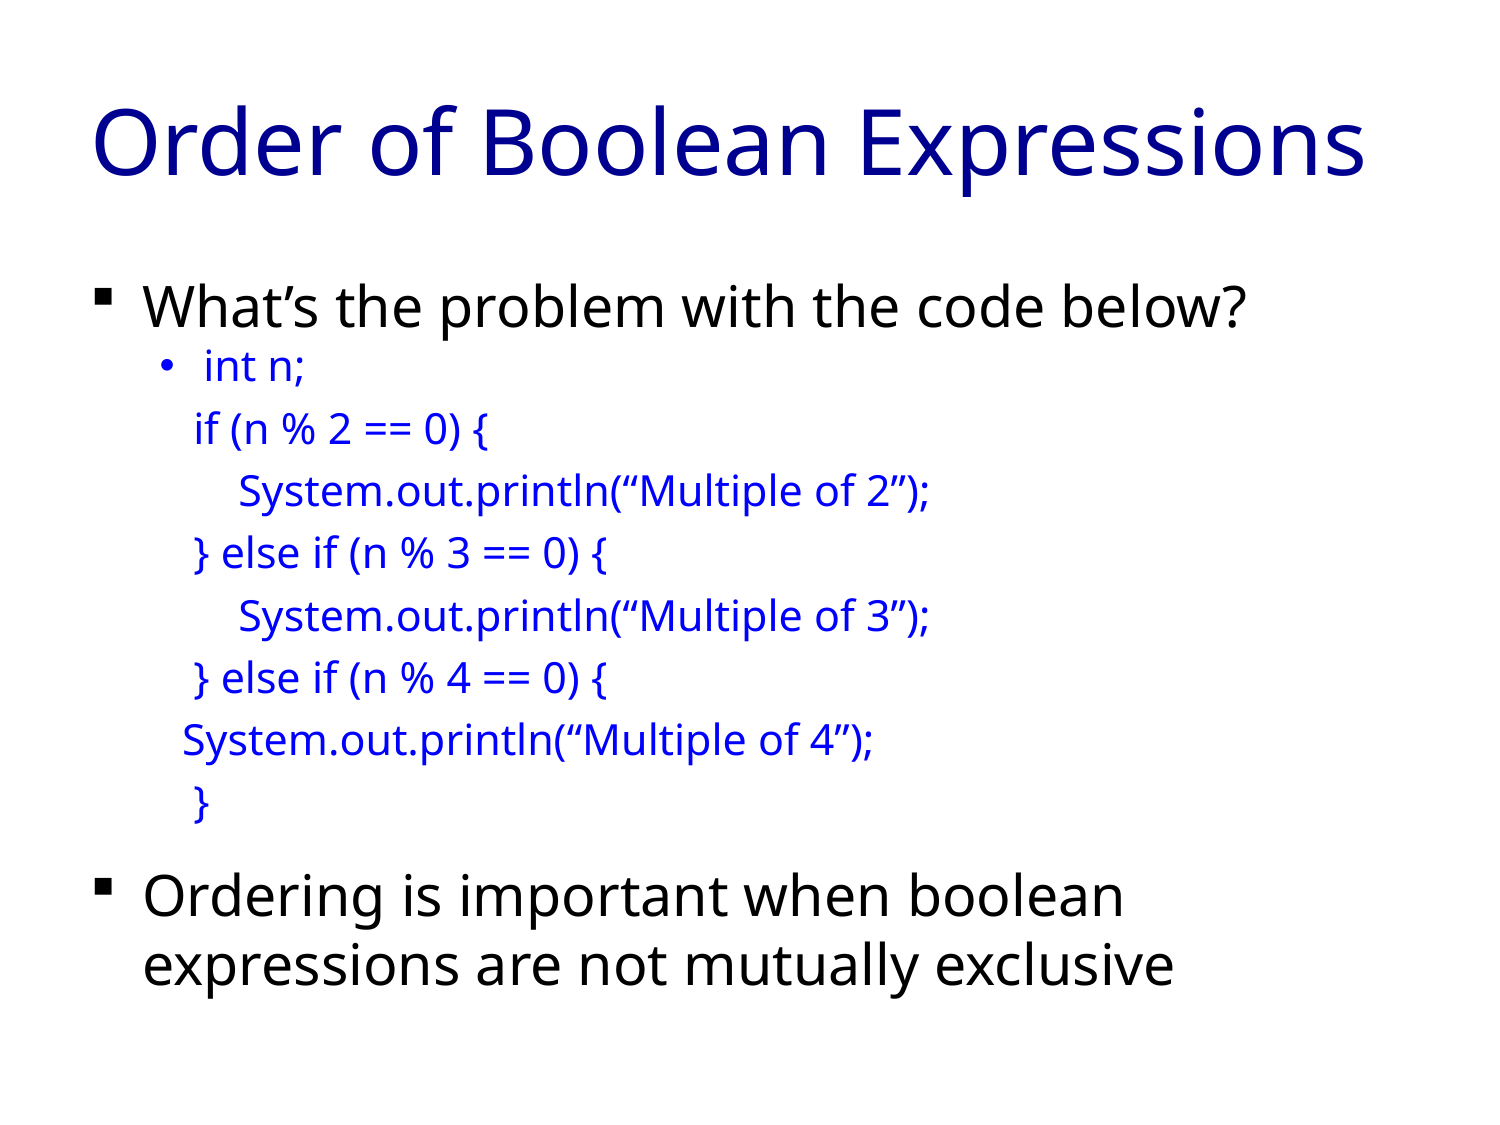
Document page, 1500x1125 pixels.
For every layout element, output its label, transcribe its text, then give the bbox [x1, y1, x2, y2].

title Order of Boolean Expressions [75, 45, 1425, 233]
list What’s the problem with the code below? int n; if (n % 2 == 0) { System.out.println(“Multiple of 2”); } else if (n % 3 == 0) { System.out.println(“Multiple of 3”); } else if (n % 4 == 0) { System.out.println(“Multiple of 4”); } Ordering is important when boolean expressions are not mutually exclusive [75, 262, 1425, 1005]
